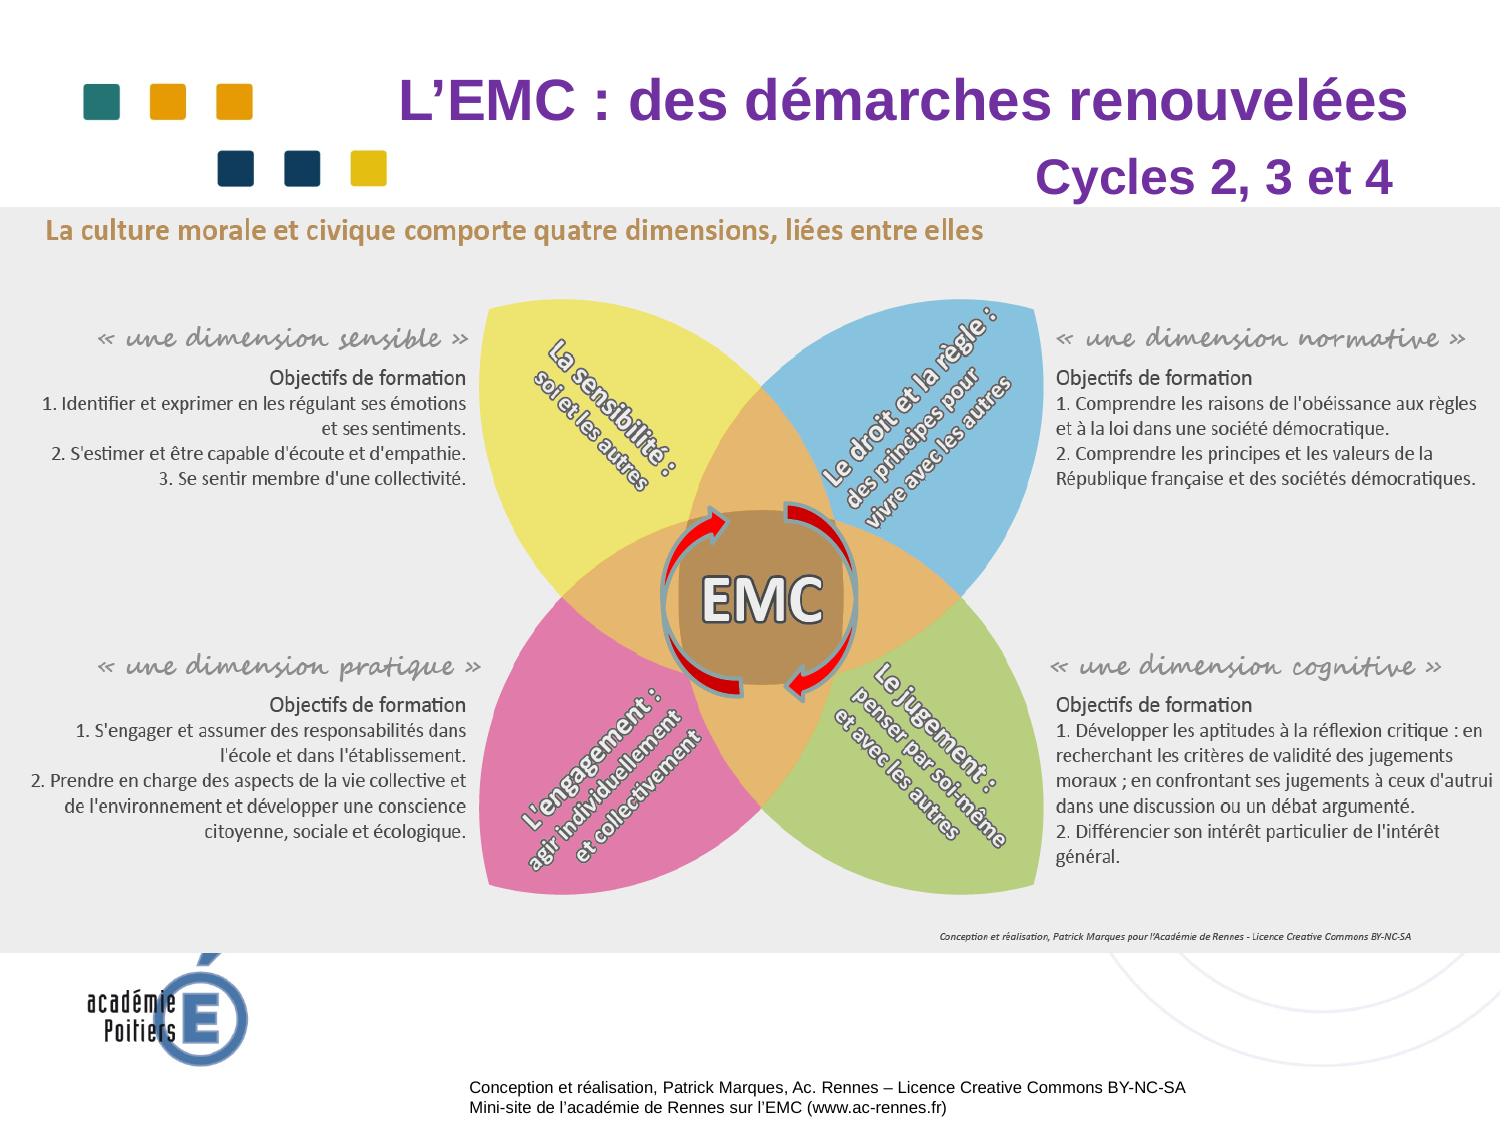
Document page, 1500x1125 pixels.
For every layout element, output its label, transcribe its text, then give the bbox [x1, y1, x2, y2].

picture [0, 0, 1500, 1125]
text_box Conception et réalisation, Patrick Marques, Ac. Rennes – Licence Creative Commons BY-NC-SA Mini-site de l’académie de Rennes sur l’EMC (www.ac-rennes.fr) [454, 1069, 1471, 1125]
text_box Cycles 2, 3 et 4 [809, 137, 1500, 207]
title L’EMC : des démarches renouvelées [74, 44, 1426, 150]
